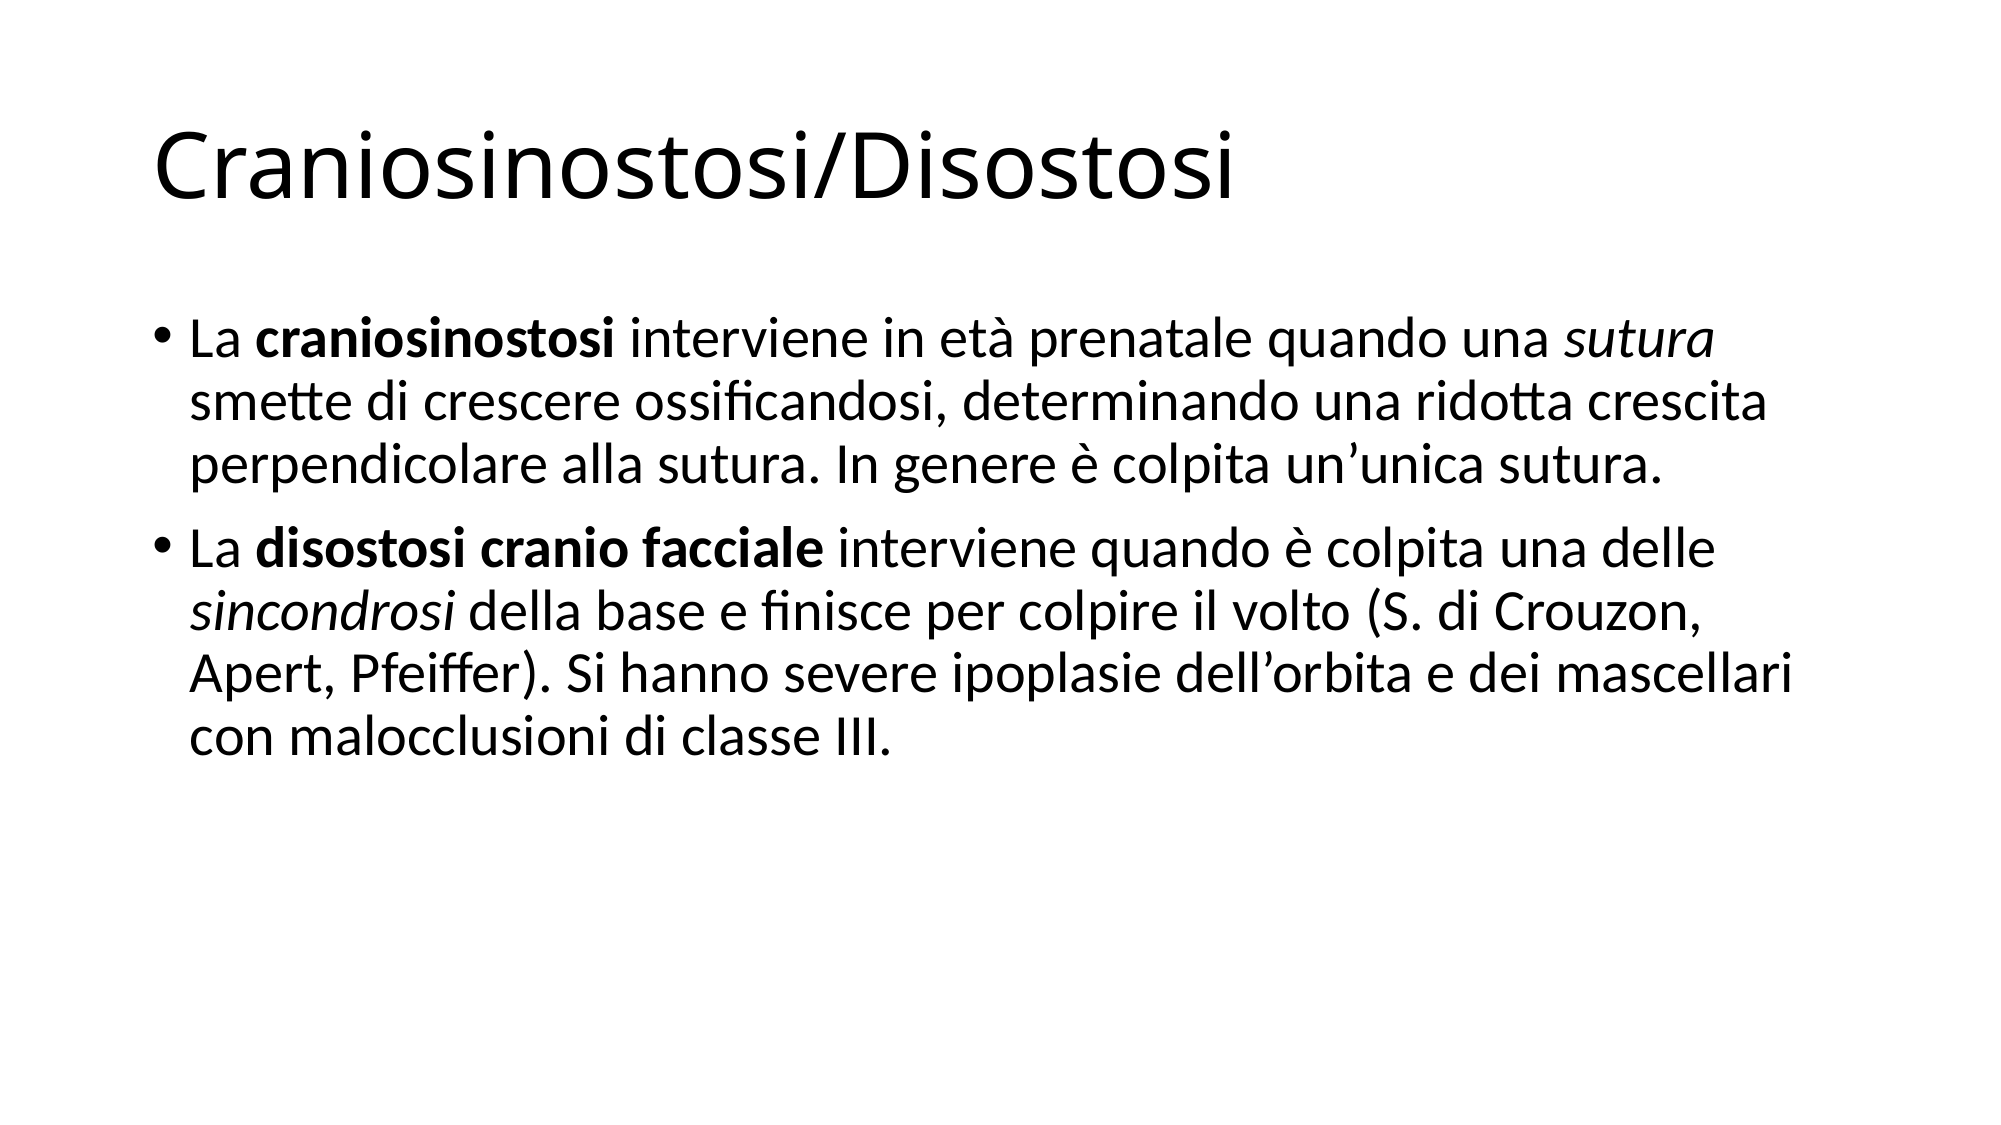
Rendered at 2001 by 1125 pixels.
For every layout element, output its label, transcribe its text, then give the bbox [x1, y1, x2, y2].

list La craniosinostosi interviene in età prenatale quando una sutura smette di crescere ossificandosi, determinando una ridotta crescita perpendicolare alla sutura. In genere è colpita un’unica sutura. La disostosi cranio facciale interviene quando è colpita una delle sincondrosi della base e finisce per colpire il volto (S. di Crouzon, Apert, Pfeiffer). Si hanno severe ipoplasie dell’orbita e dei mascellari con malocclusioni di classe III. [137, 299, 1863, 1014]
title Craniosinostosi/Disostosi [137, 59, 1863, 278]
